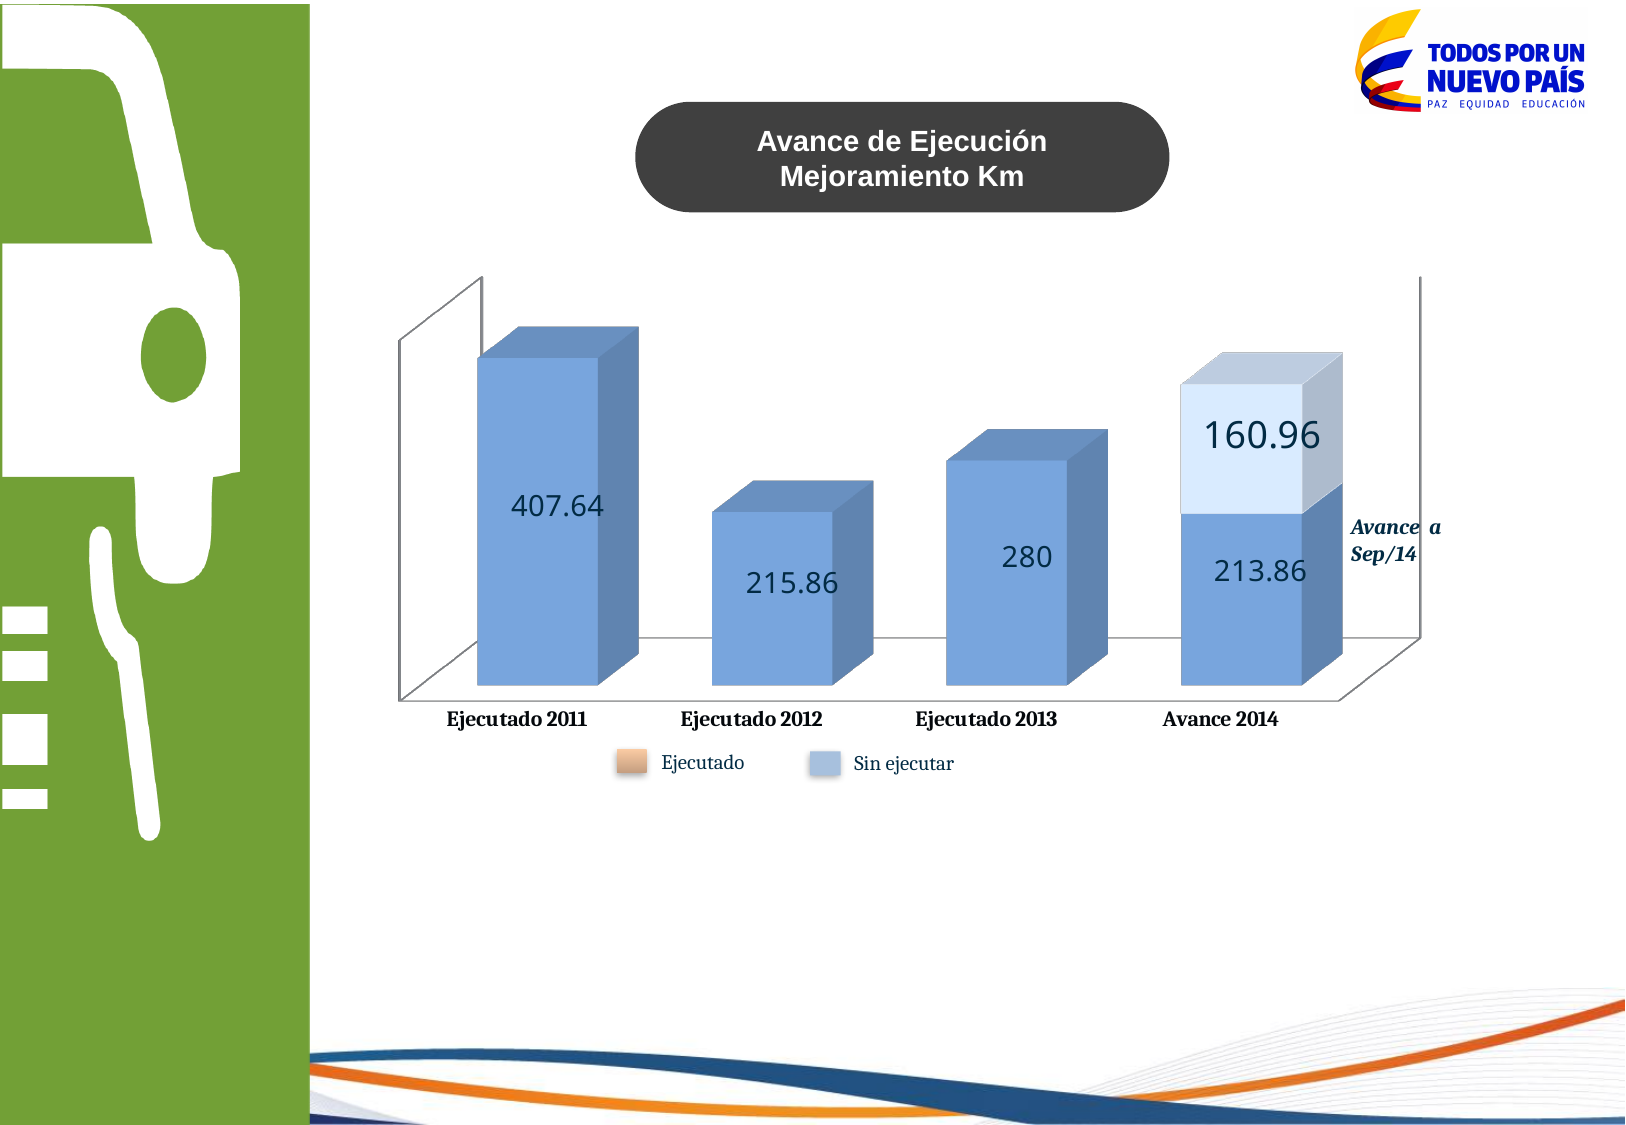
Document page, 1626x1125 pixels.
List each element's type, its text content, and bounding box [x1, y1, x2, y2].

picture [1354, 7, 1588, 114]
chart [363, 266, 1457, 743]
text_box Avance de Ejecución Mejoramiento Km [635, 101, 1170, 213]
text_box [616, 741, 1027, 784]
picture [0, 0, 1625, 1125]
